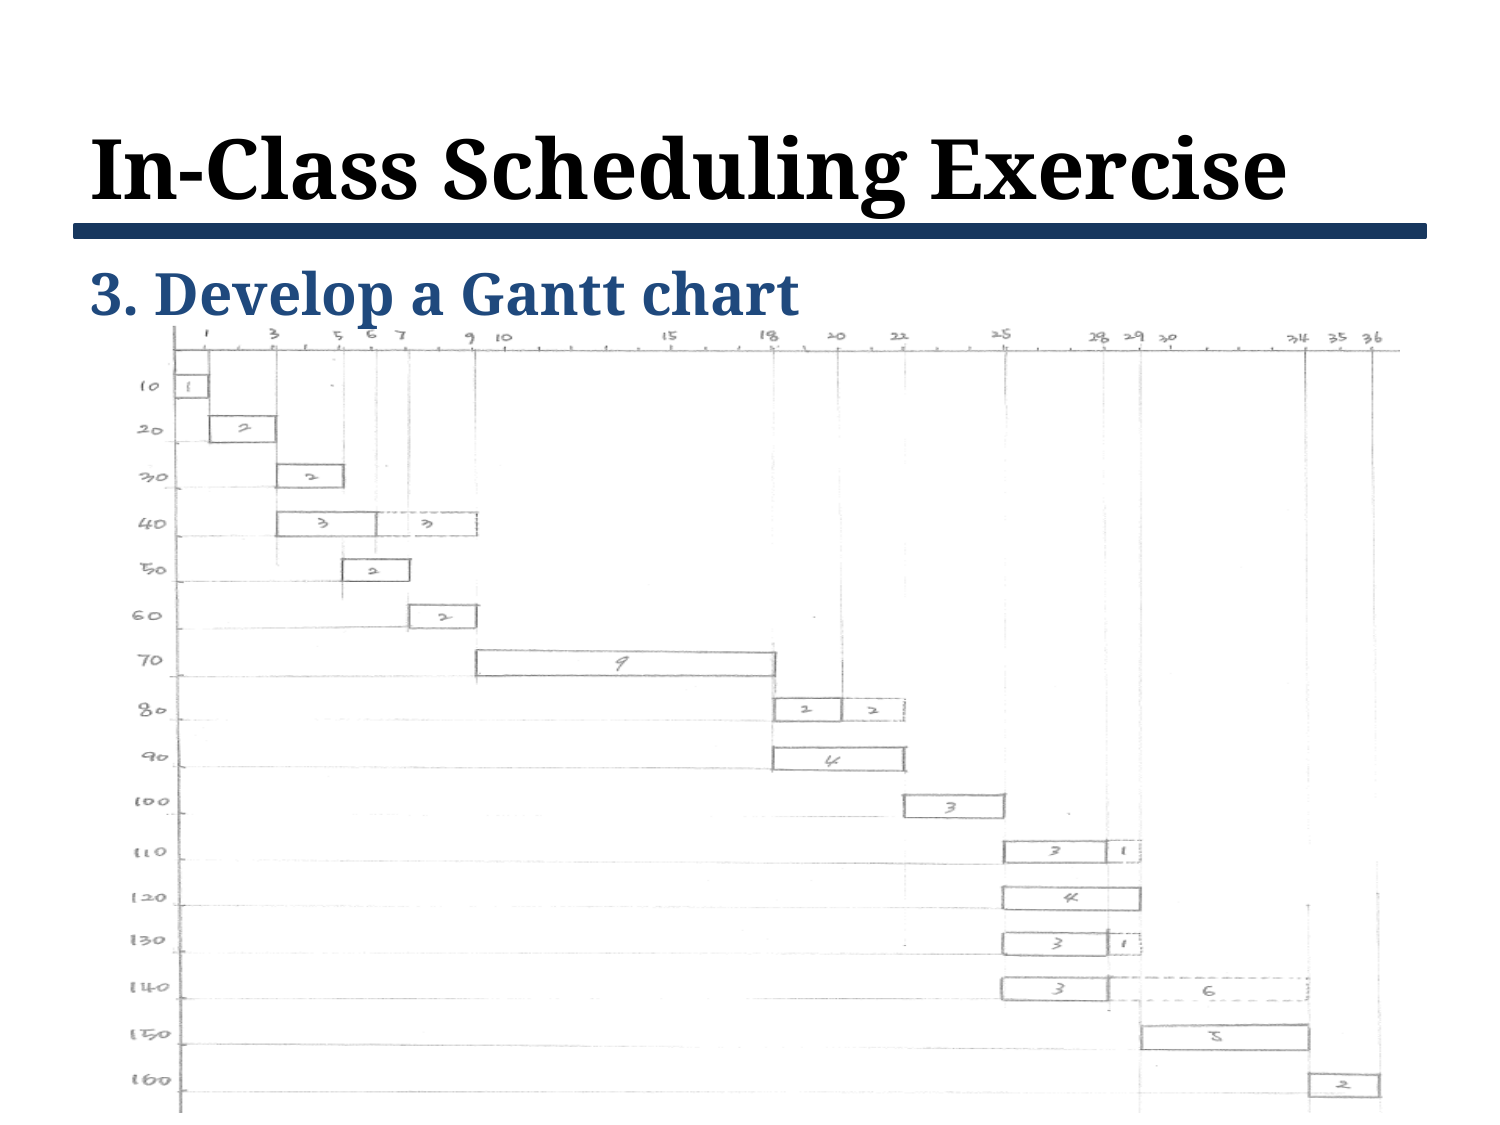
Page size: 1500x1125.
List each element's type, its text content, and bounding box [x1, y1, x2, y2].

picture [120, 324, 1401, 1113]
list 3. Develop a Gantt chart [75, 249, 1425, 993]
title In-Class Scheduling Exercise [75, 99, 1425, 233]
